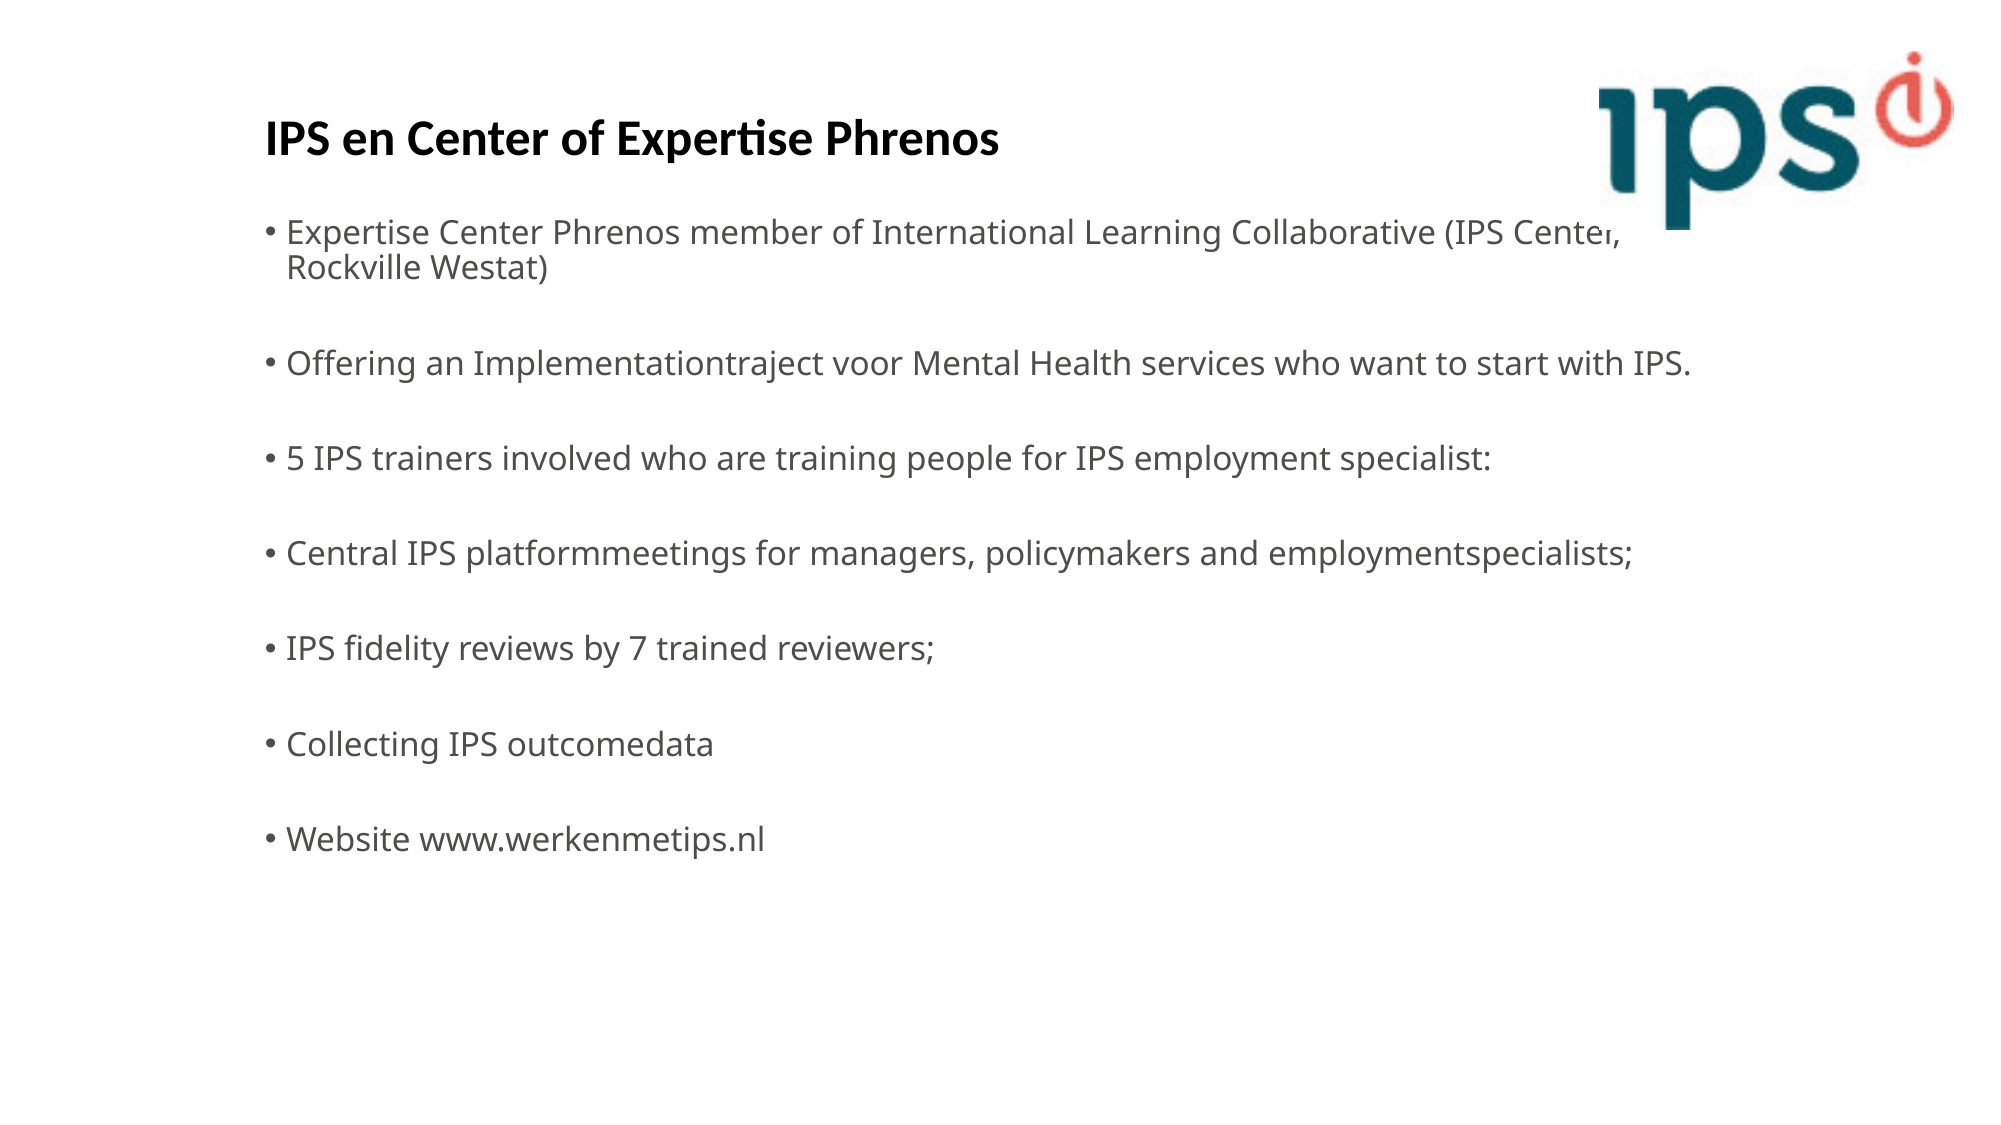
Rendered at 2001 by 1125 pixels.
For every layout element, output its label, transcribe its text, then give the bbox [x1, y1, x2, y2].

title IPS en Center of Expertise Phrenos [249, 55, 1599, 208]
picture [1599, 51, 1954, 230]
list Expertise Center Phrenos member of International Learning Collaborative (IPS Center, Rockville Westat) Offering an Implementationtraject voor Mental Health services who want to start with IPS. 5 IPS trainers involved who are training people for IPS employment specialist: Central IPS platformmeetings for managers, policymakers and employmentspecialists; IPS fidelity reviews by 7 trained reviewers; Collecting IPS outcomedata Website www.werkenmetips.nl [249, 208, 1721, 1035]
